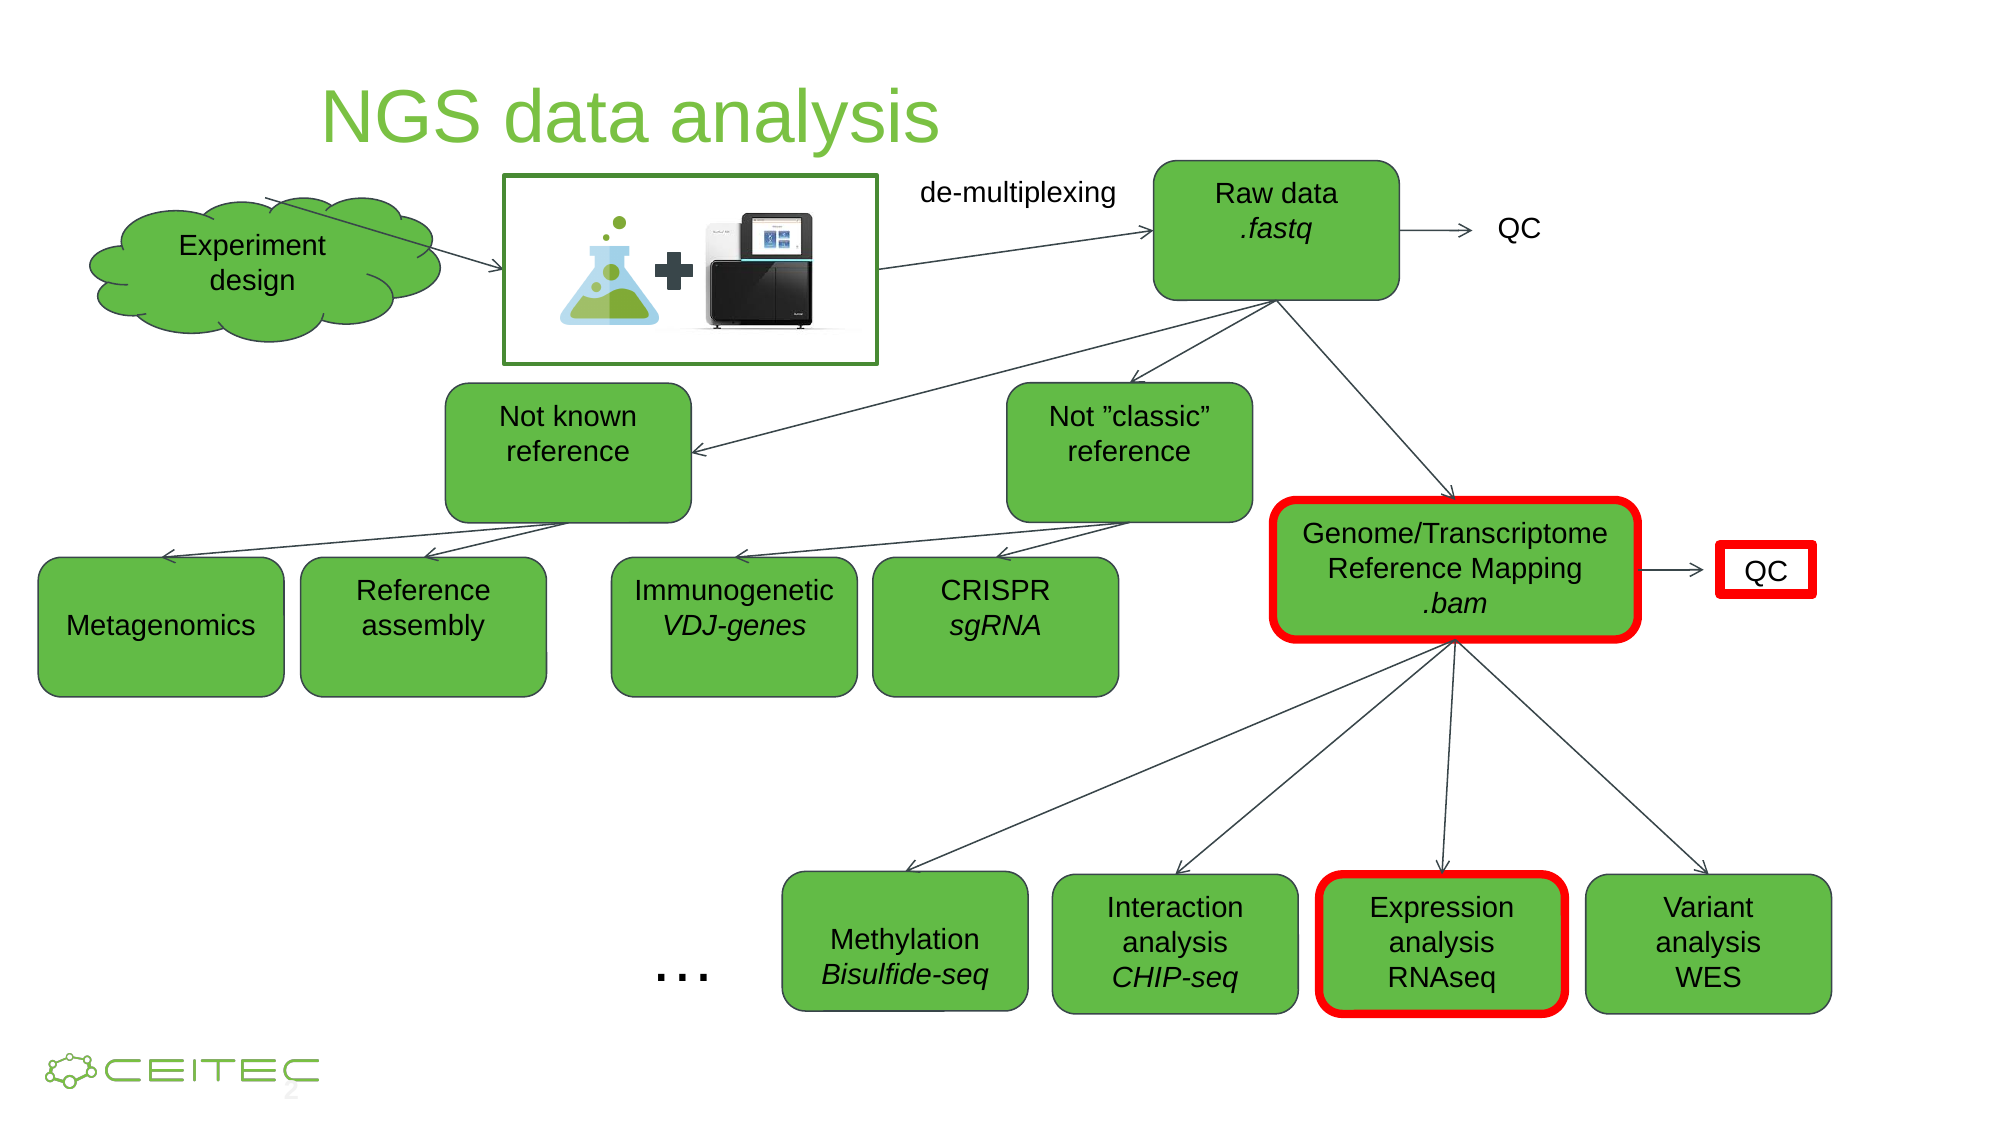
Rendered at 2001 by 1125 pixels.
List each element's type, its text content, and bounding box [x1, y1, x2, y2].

title NGS data analysis [320, 52, 1678, 183]
slide_number 2 [34, 1051, 144, 1105]
text_box Not ”classic” reference [1006, 462, 1253, 523]
picture [144, 1053, 284, 1089]
text_box Interaction analysis CHIP-seq [1052, 880, 1299, 1014]
text_box 2 [284, 1051, 394, 1105]
text_box Experiment design [283, 198, 433, 246]
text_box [995, 522, 1130, 558]
text_box Genome/Transcriptome Reference Mapping .bam [1272, 499, 1638, 637]
text_box Raw data .fastq [1153, 160, 1400, 298]
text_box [1458, 639, 1709, 875]
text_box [1276, 299, 1456, 501]
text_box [1129, 300, 1277, 384]
text_box Methylation Bisulfide-seq [782, 871, 1029, 1012]
text_box Reference assembly [300, 565, 547, 697]
text_box Immunogenetic VDJ-genes [611, 557, 858, 697]
text_box Experiment design [89, 202, 441, 342]
text_box Expression analysis RNAseq [1319, 883, 1565, 1014]
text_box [690, 300, 1277, 454]
text_box [502, 173, 879, 366]
text_box … [634, 907, 731, 1002]
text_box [160, 522, 422, 558]
text_box Not known reference [445, 383, 692, 523]
text_box QC [1719, 544, 1813, 595]
text_box de-multiplexing [902, 166, 1135, 216]
text_box QC [1480, 201, 1559, 252]
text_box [734, 522, 993, 558]
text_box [423, 522, 569, 558]
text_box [877, 230, 1154, 270]
text_box Variant analysis WES [1585, 874, 1832, 1014]
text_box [904, 639, 1456, 872]
text_box CRISPR sgRNA [872, 566, 1119, 697]
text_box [555, 199, 862, 342]
text_box Metagenomics [38, 557, 285, 697]
